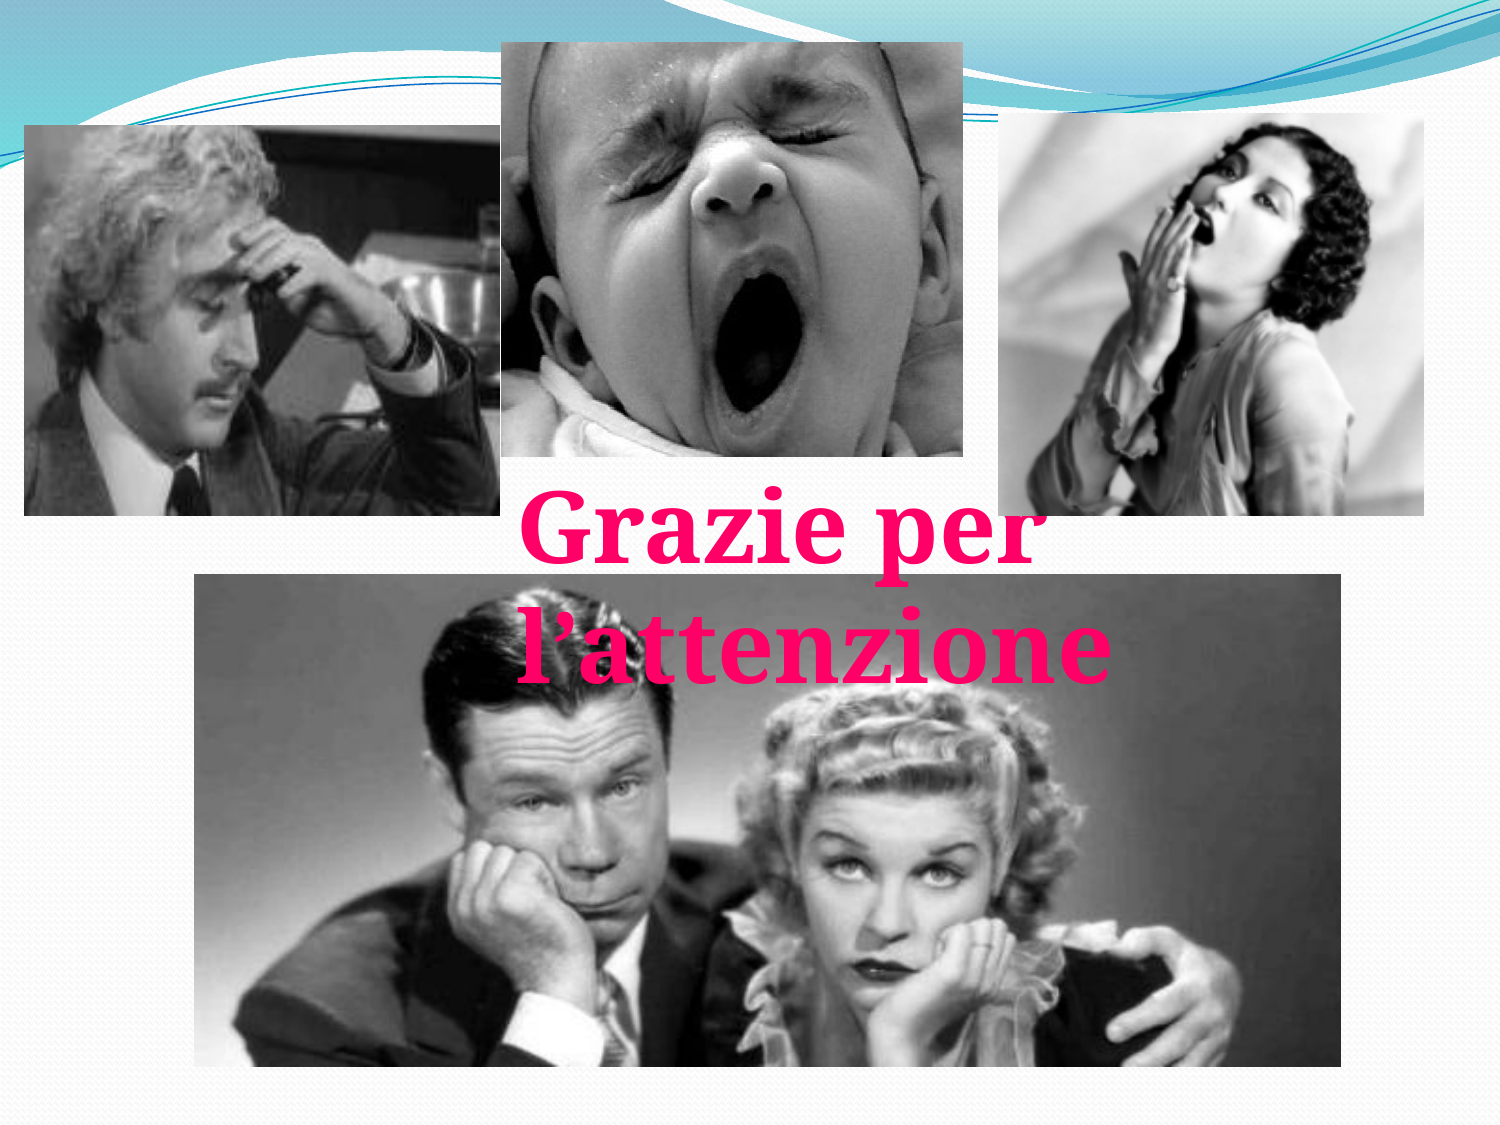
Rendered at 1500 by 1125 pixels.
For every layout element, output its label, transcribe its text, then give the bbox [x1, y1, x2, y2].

picture [24, 42, 963, 516]
text_box Grazie per l’attenzione [501, 456, 1176, 573]
picture [194, 573, 1341, 1067]
picture [997, 113, 1424, 516]
